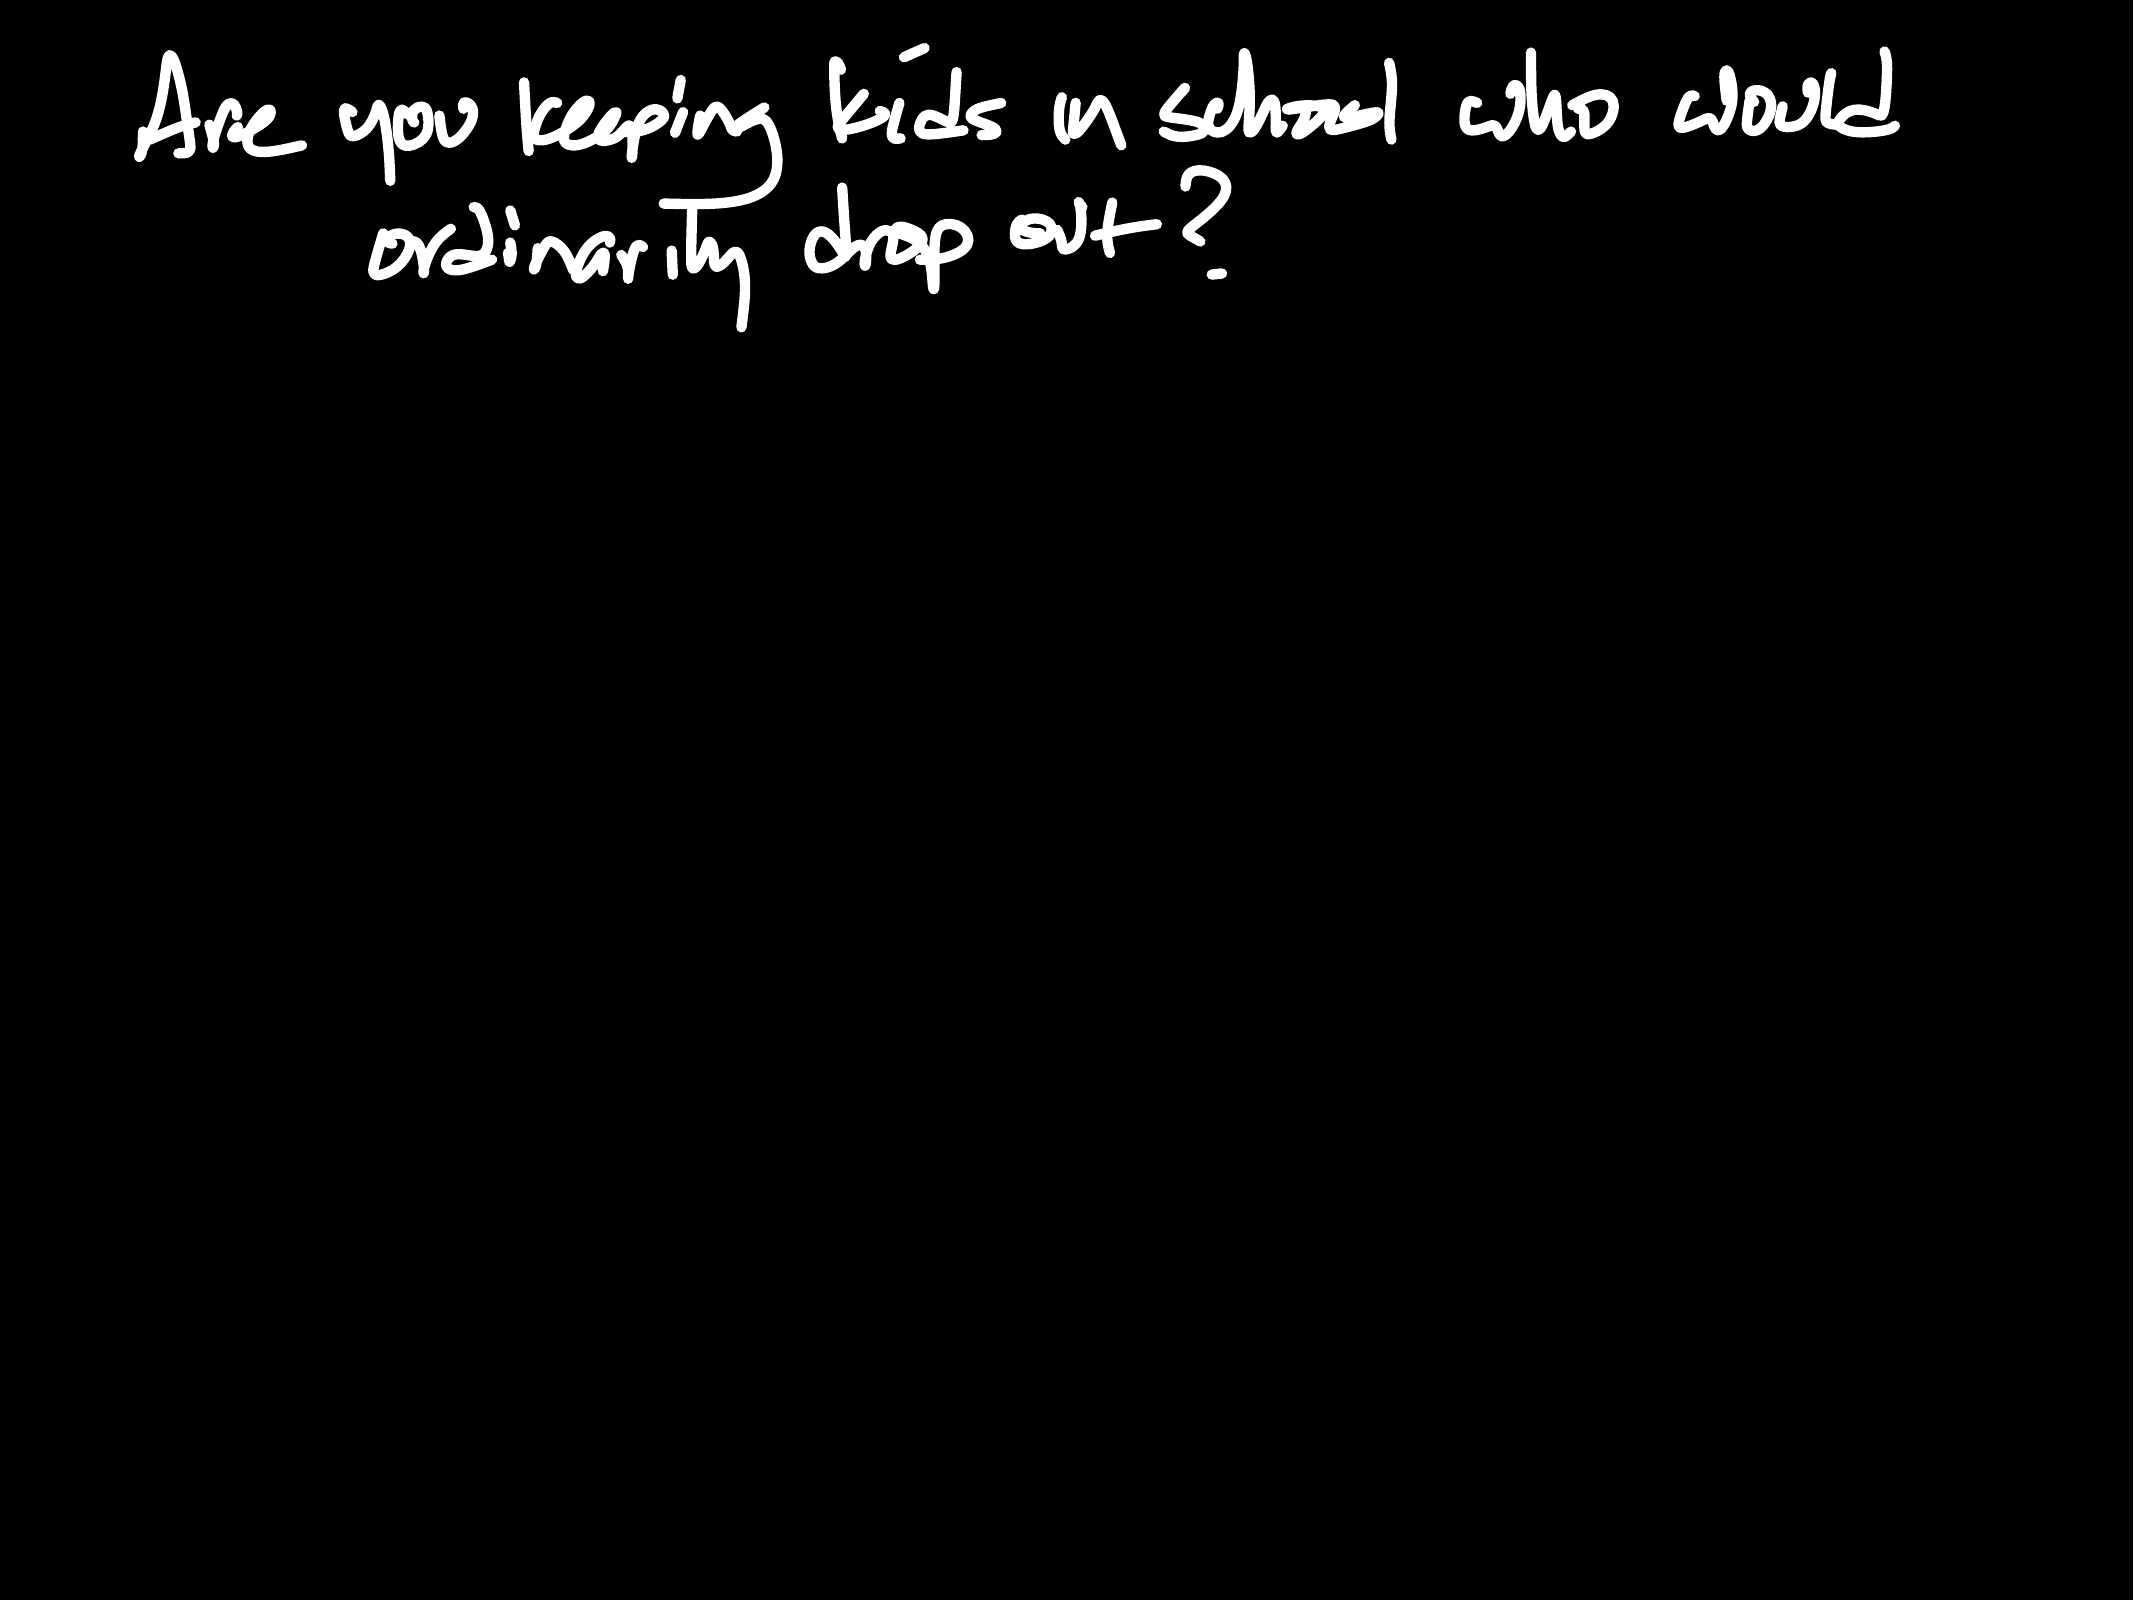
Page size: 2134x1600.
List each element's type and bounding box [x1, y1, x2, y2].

text_box [138, 47, 1896, 328]
